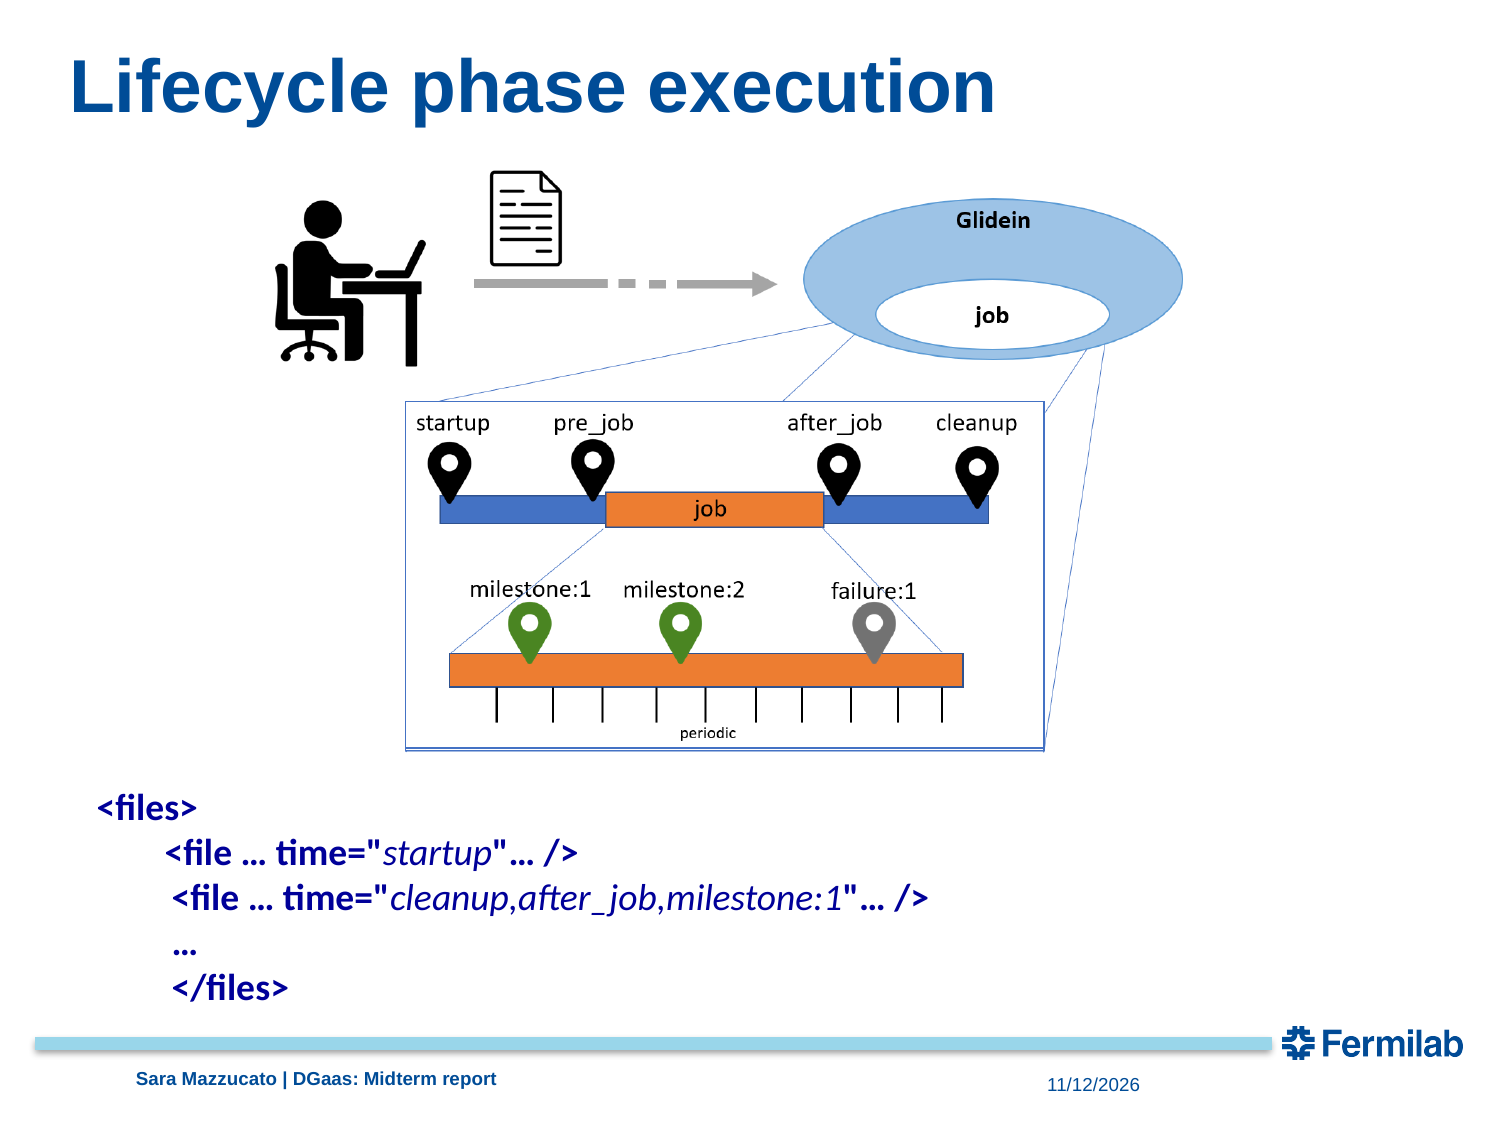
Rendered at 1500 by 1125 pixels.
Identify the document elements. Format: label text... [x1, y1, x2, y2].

text_box Lifecycle phase execution [69, 74, 1126, 128]
footer Sara Mazzucato | DGaas: Midterm report [135, 1067, 1163, 1107]
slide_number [1046, 1072, 1224, 1113]
picture [248, 133, 1195, 764]
text_box <files> <file … time="startup"… /> <file … time="cleanup,after_job,milestone:1"… /> … </files> [81, 775, 1138, 1106]
picture [1282, 1026, 1463, 1060]
